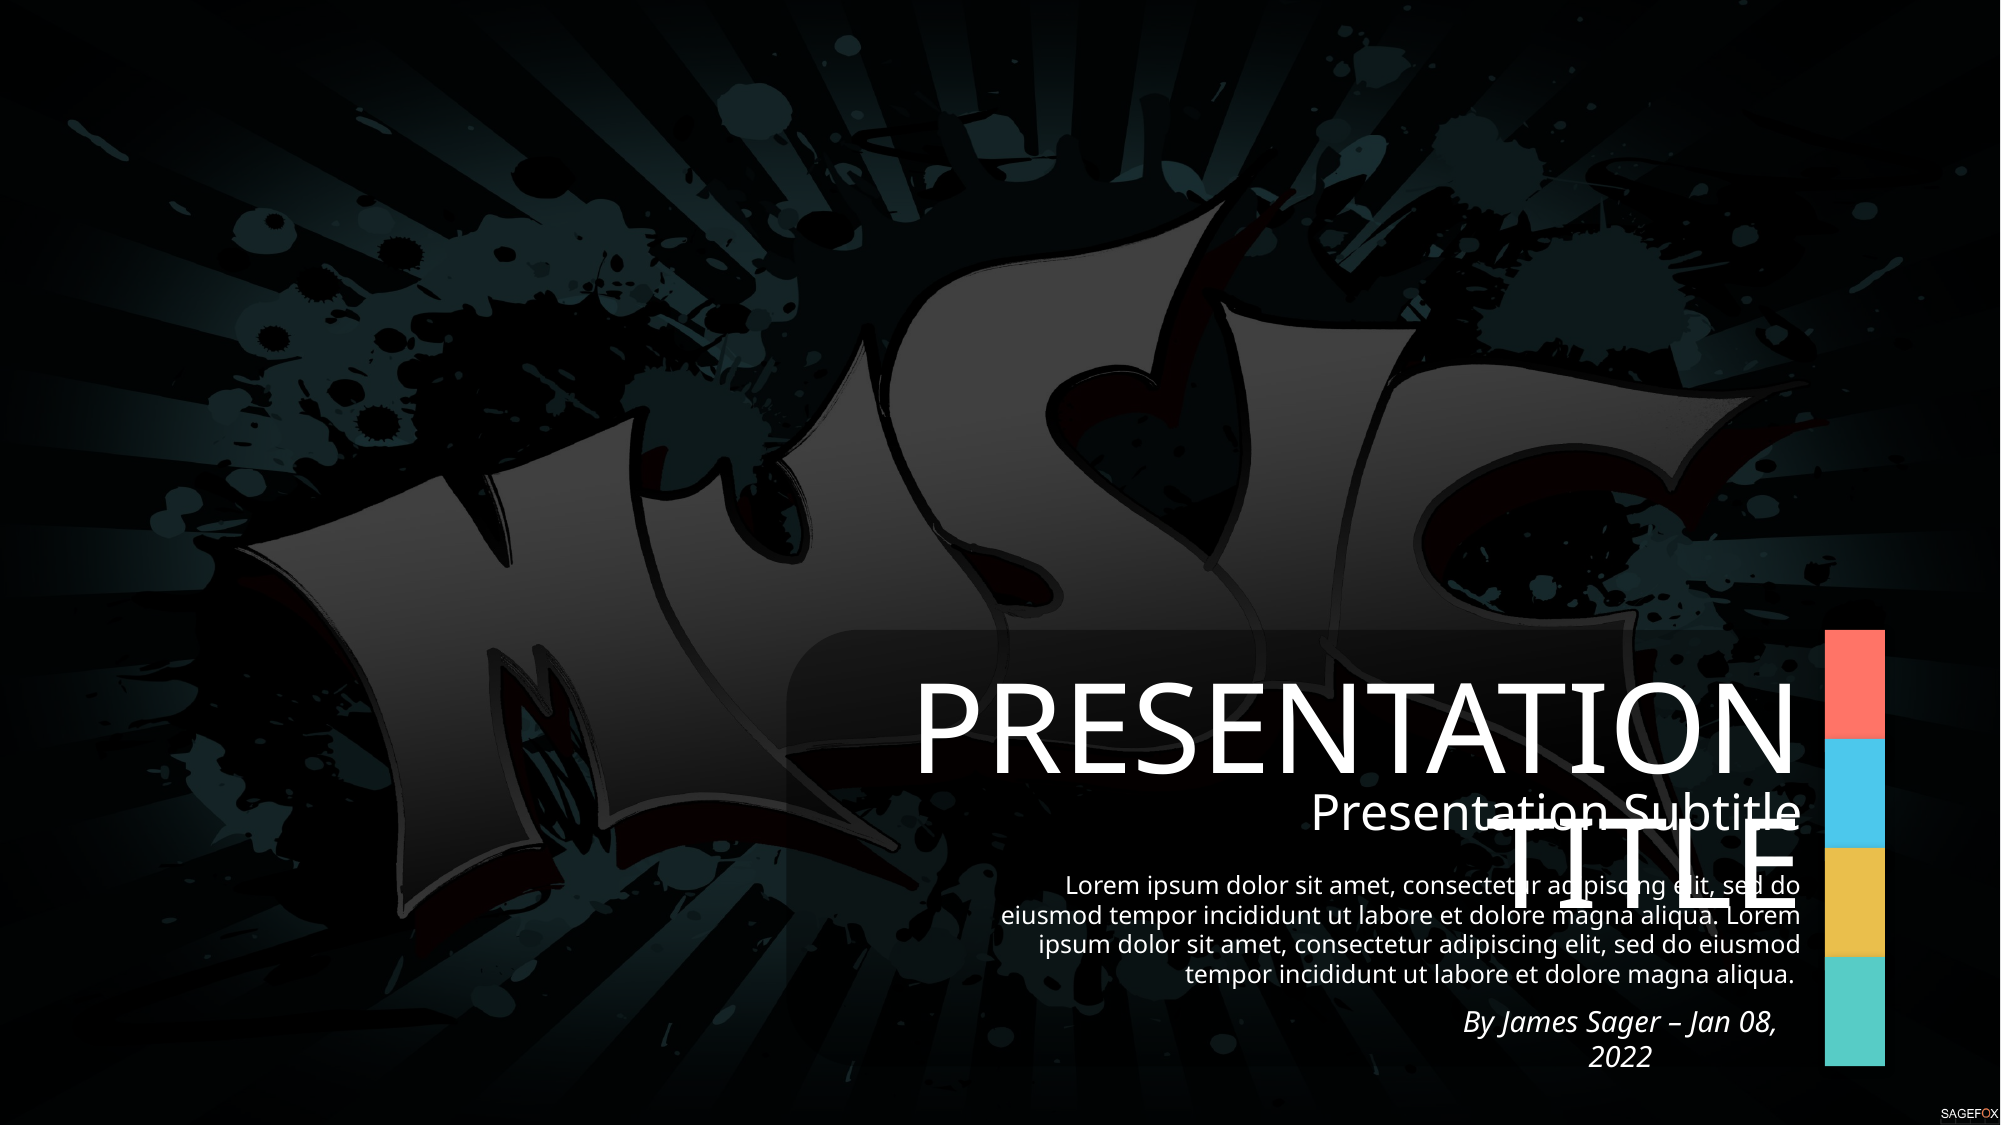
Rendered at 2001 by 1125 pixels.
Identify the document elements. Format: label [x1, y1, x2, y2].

text_box [786, 629, 1886, 1067]
text_box [830, 658, 1826, 1064]
picture [0, 0, 2001, 1125]
